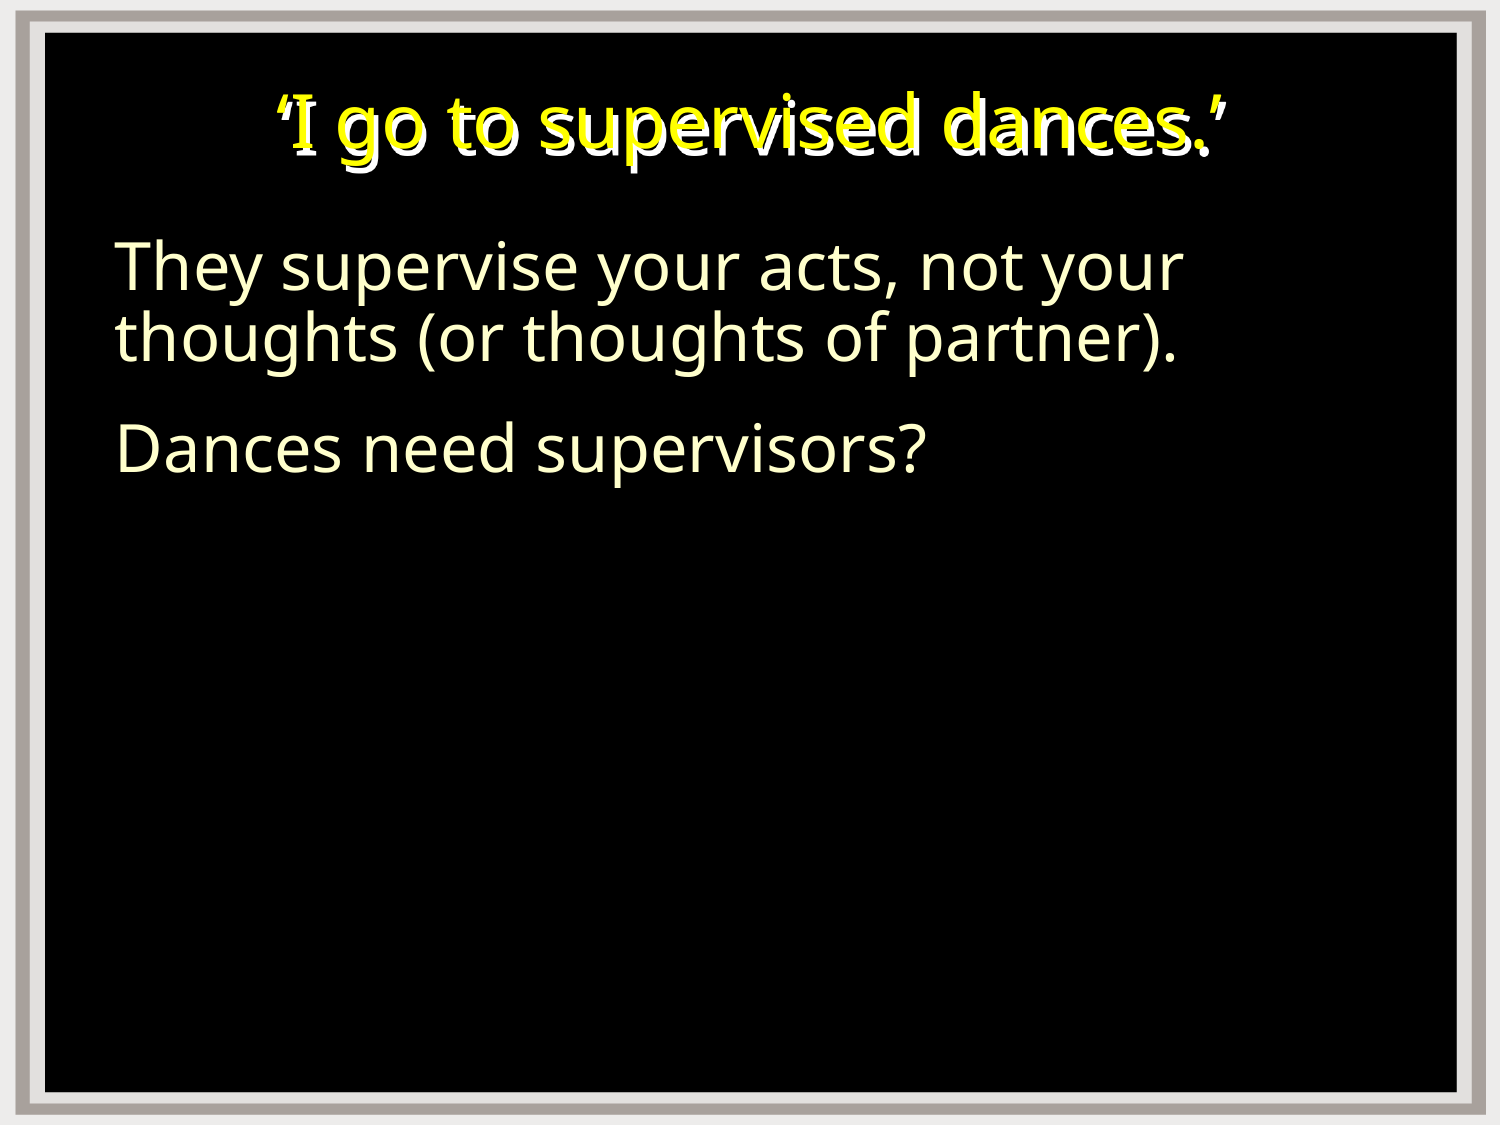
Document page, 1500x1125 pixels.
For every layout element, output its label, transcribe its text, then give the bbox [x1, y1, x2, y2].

list They supervise your acts, not your thoughts (or thoughts of partner). Dances need supervisors? [99, 224, 1400, 988]
title ‘I go to supervised dances.’ [62, 37, 1438, 200]
picture [0, 0, 1500, 1125]
